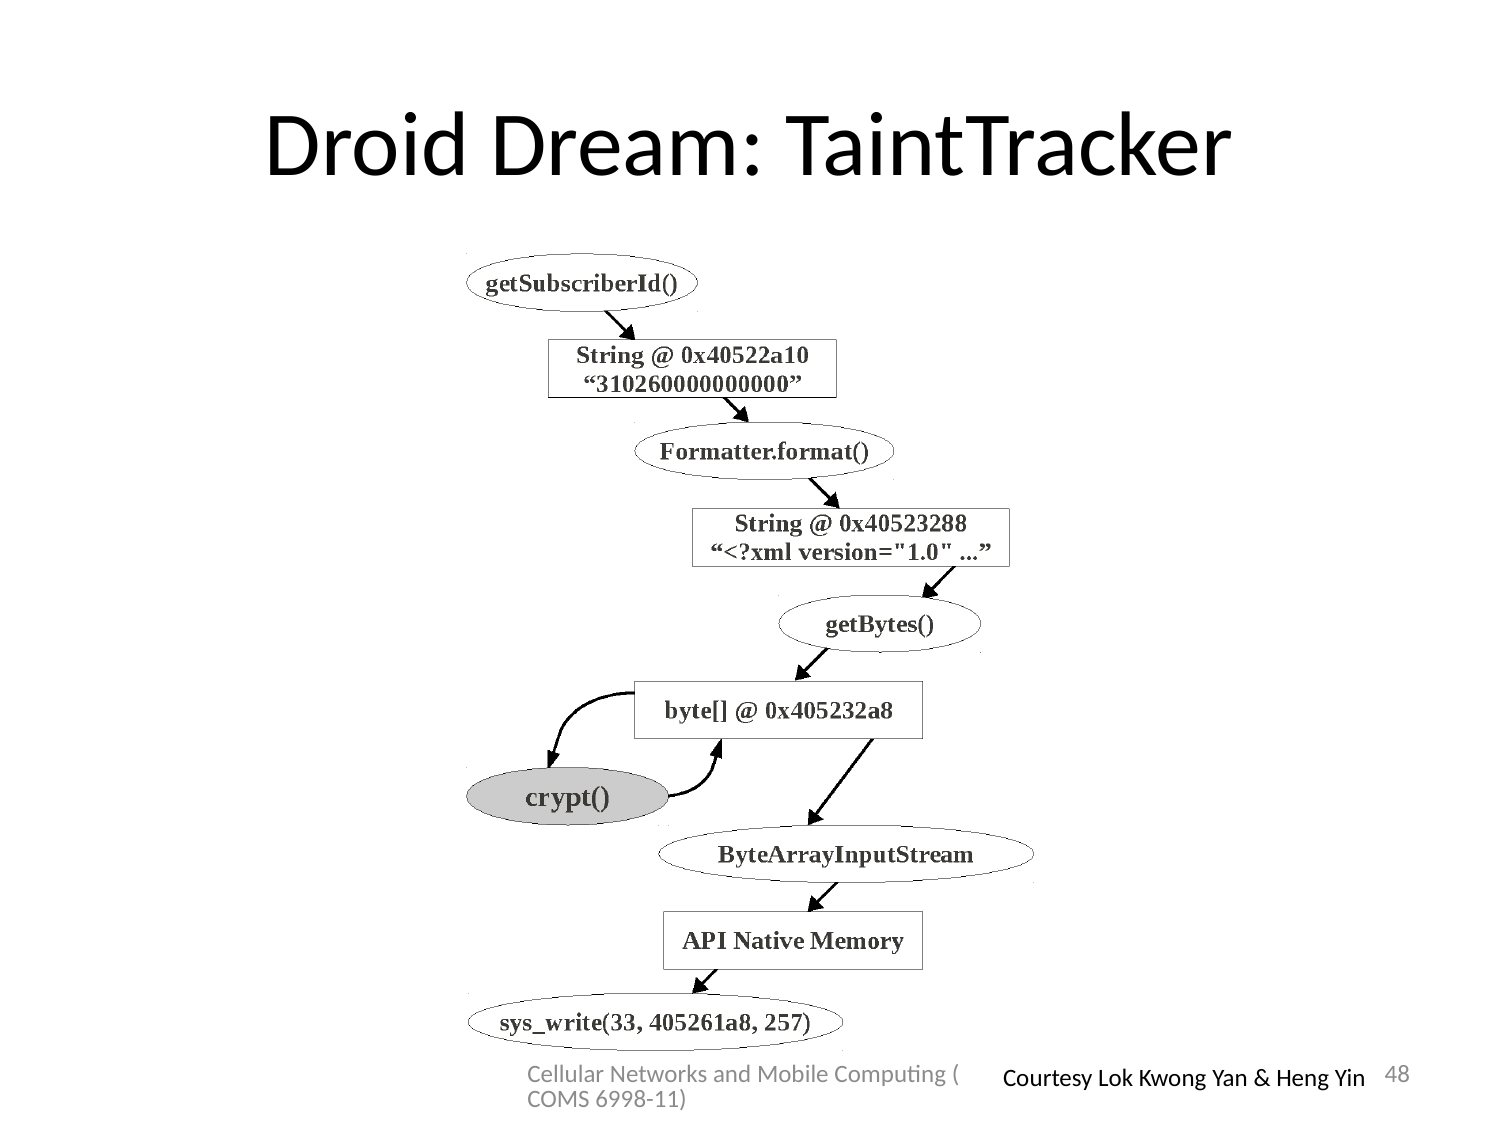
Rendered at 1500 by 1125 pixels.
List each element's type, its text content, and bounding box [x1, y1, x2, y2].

picture [462, 249, 1038, 1056]
title Droid Dream: TaintTracker [75, 45, 1425, 233]
text_box Courtesy Lok Kwong Yan & Heng Yin [988, 1054, 1387, 1100]
footer Cellular Networks and Mobile Computing (COMS 6998-11) [512, 1064, 988, 1103]
slide_number 48 [1074, 1042, 1425, 1103]
